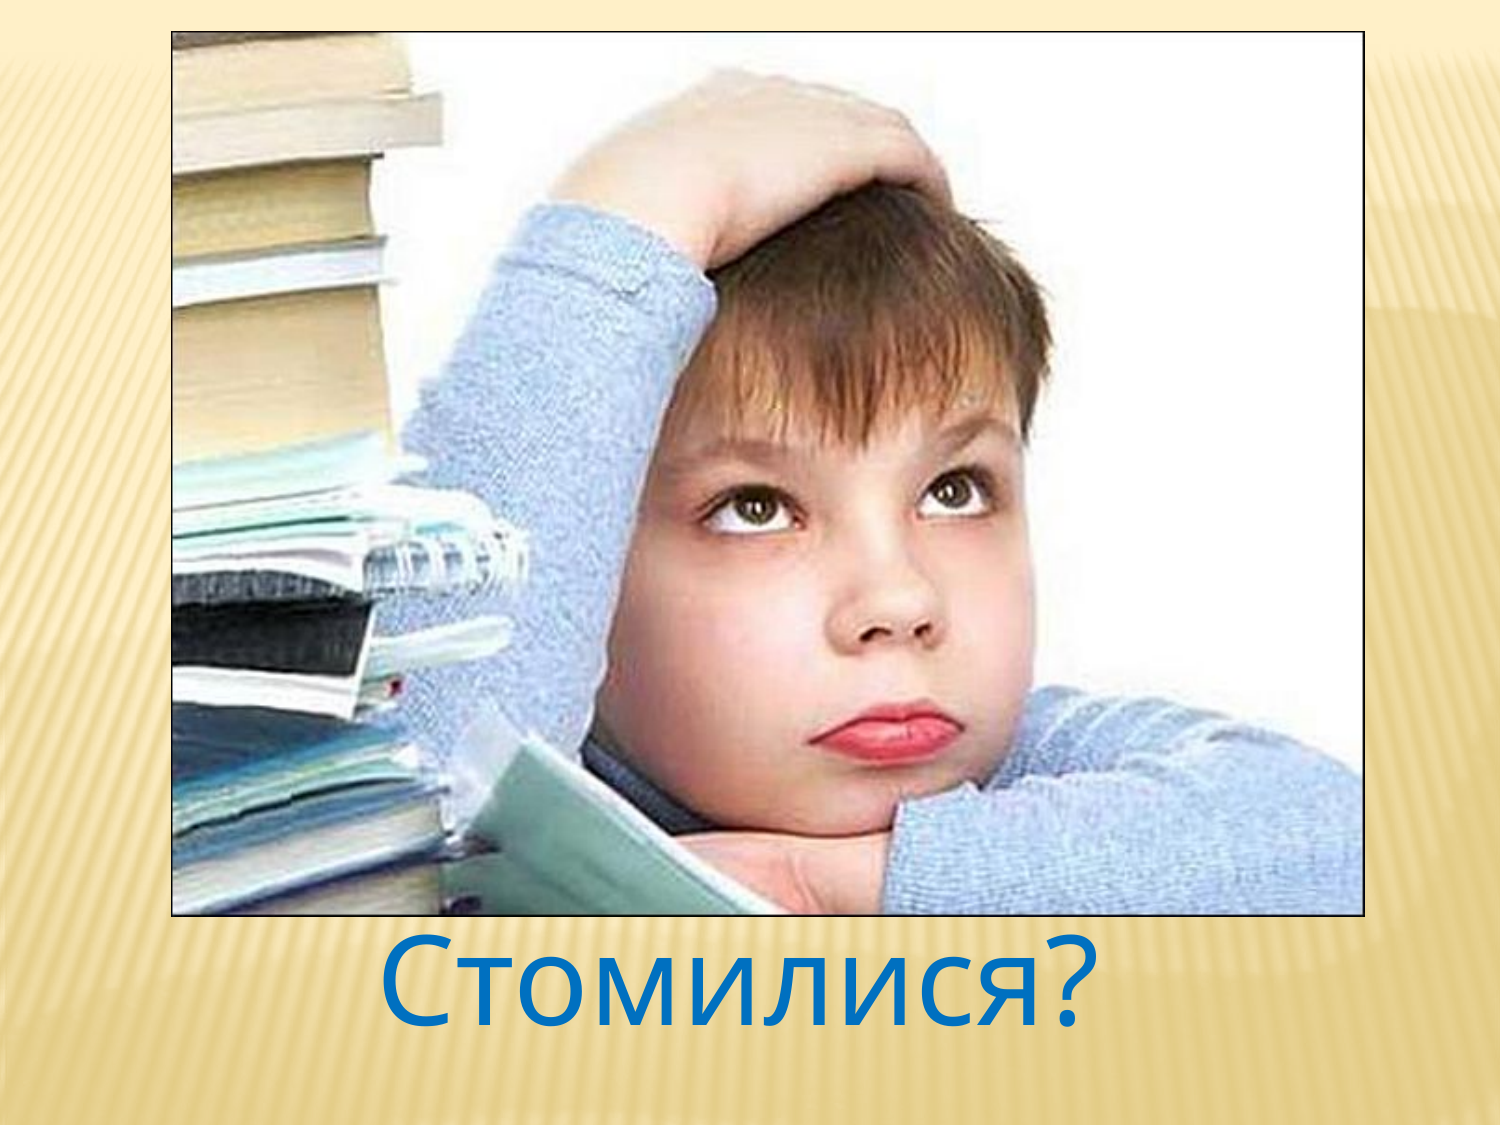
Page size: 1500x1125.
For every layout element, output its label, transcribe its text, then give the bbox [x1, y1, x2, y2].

text_box Стомилися? [183, 934, 1294, 1058]
picture [170, 31, 1365, 918]
